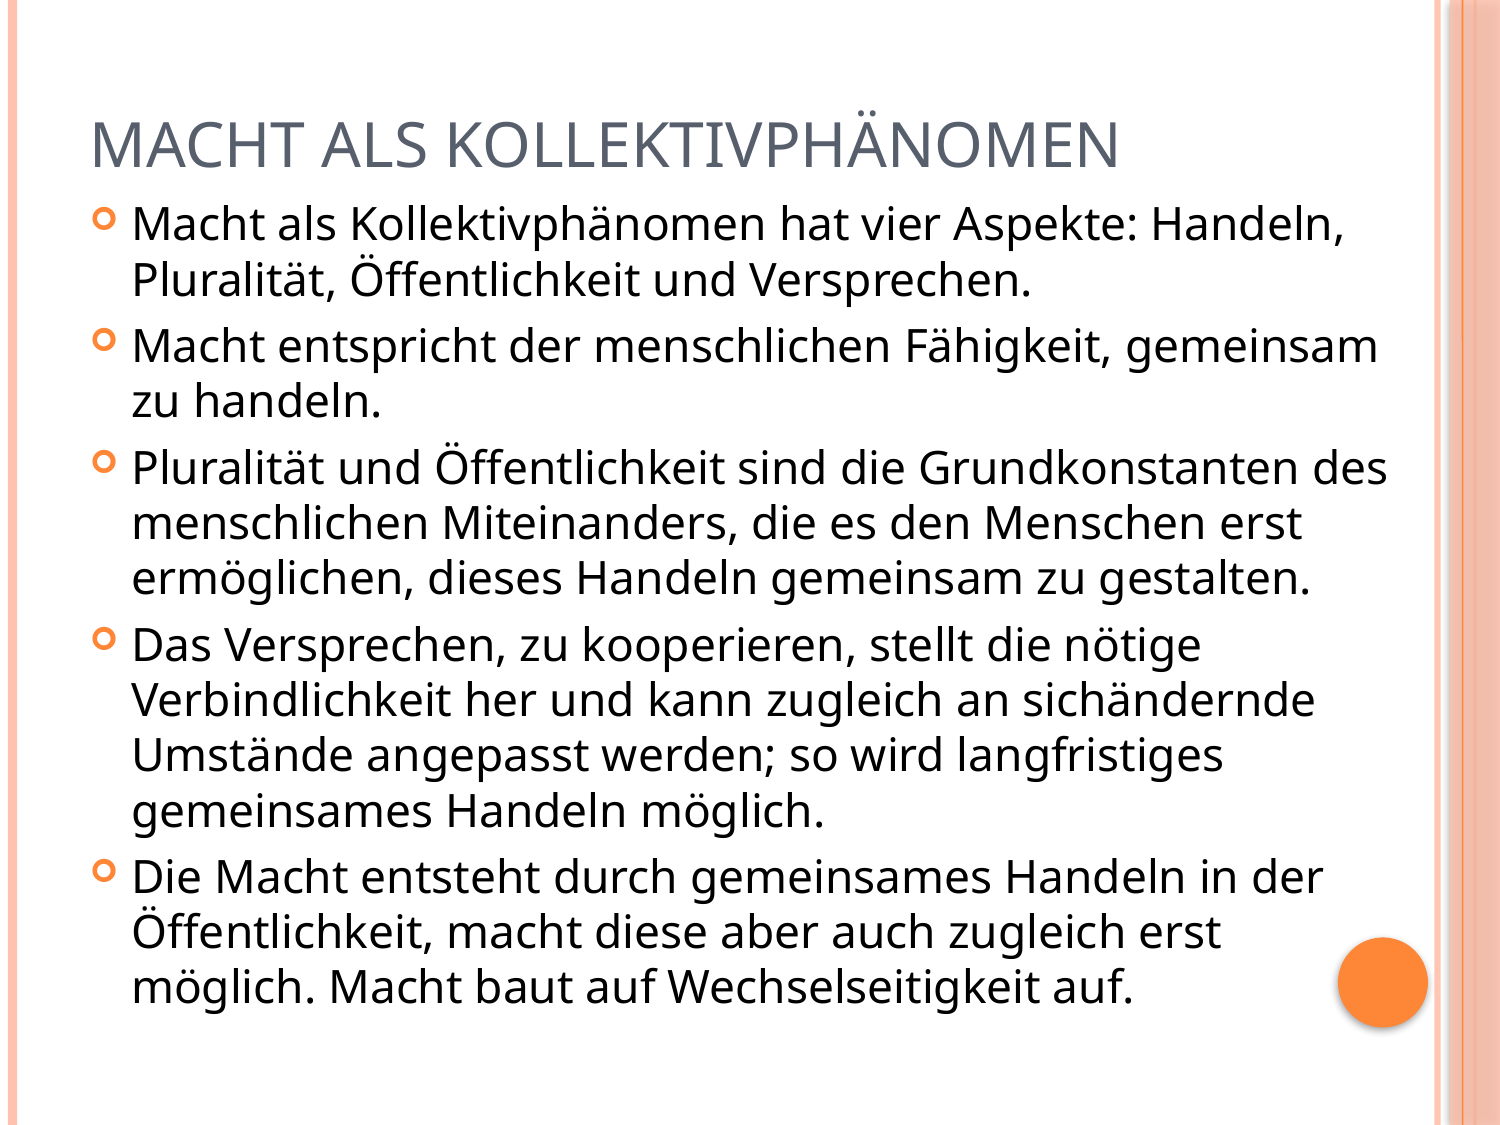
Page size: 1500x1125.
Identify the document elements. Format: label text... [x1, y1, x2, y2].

list Macht als Kollektivphänomen hat vier Aspekte: Handeln, Pluralität, Öffentlichkeit und Versprechen. Macht entspricht der menschlichen Fähigkeit, gemeinsam zu handeln. Pluralität und Öffentlichkeit sind die Grundkonstanten des menschlichen Miteinanders, die es den Menschen erst ermöglichen, dieses Handeln gemeinsam zu gestalten. Das Versprechen, zu kooperieren, stellt die nötige Verbindlichkeit her und kann zugleich an sichändernde Umstände angepasst werden; so wird langfristiges gemeinsames Handeln möglich. Die Macht entsteht durch gemeinsames Handeln in der Öffentlichkeit, macht diese aber auch zugleich erst möglich. Macht baut auf Wechselseitigkeit auf. [75, 187, 1425, 1063]
title Macht als Kollektivphänomen [75, 45, 1425, 187]
